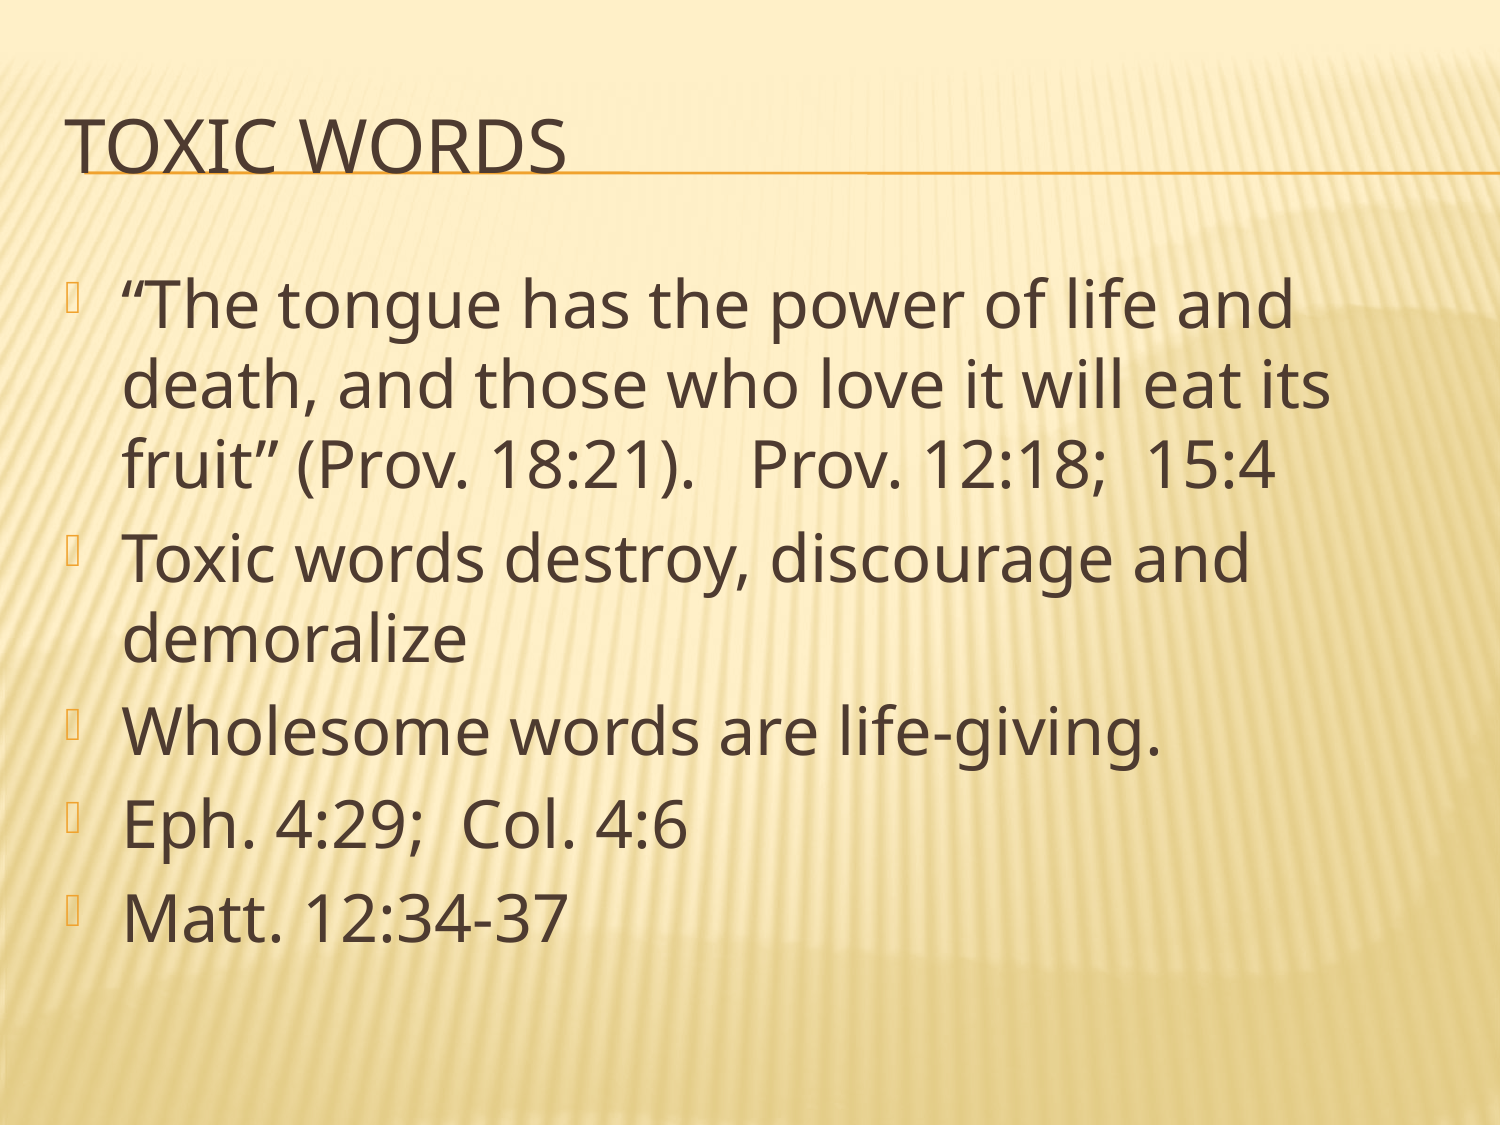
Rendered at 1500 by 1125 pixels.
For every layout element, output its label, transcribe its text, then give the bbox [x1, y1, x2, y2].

list “The tongue has the power of life and death, and those who love it will eat its fruit” (Prov. 18:21). Prov. 12:18; 15:4 Toxic words destroy, discourage and demoralize Wholesome words are life-giving. Eph. 4:29; Col. 4:6 Matt. 12:34-37 [50, 254, 1475, 998]
title Toxic Words [50, 75, 1475, 213]
